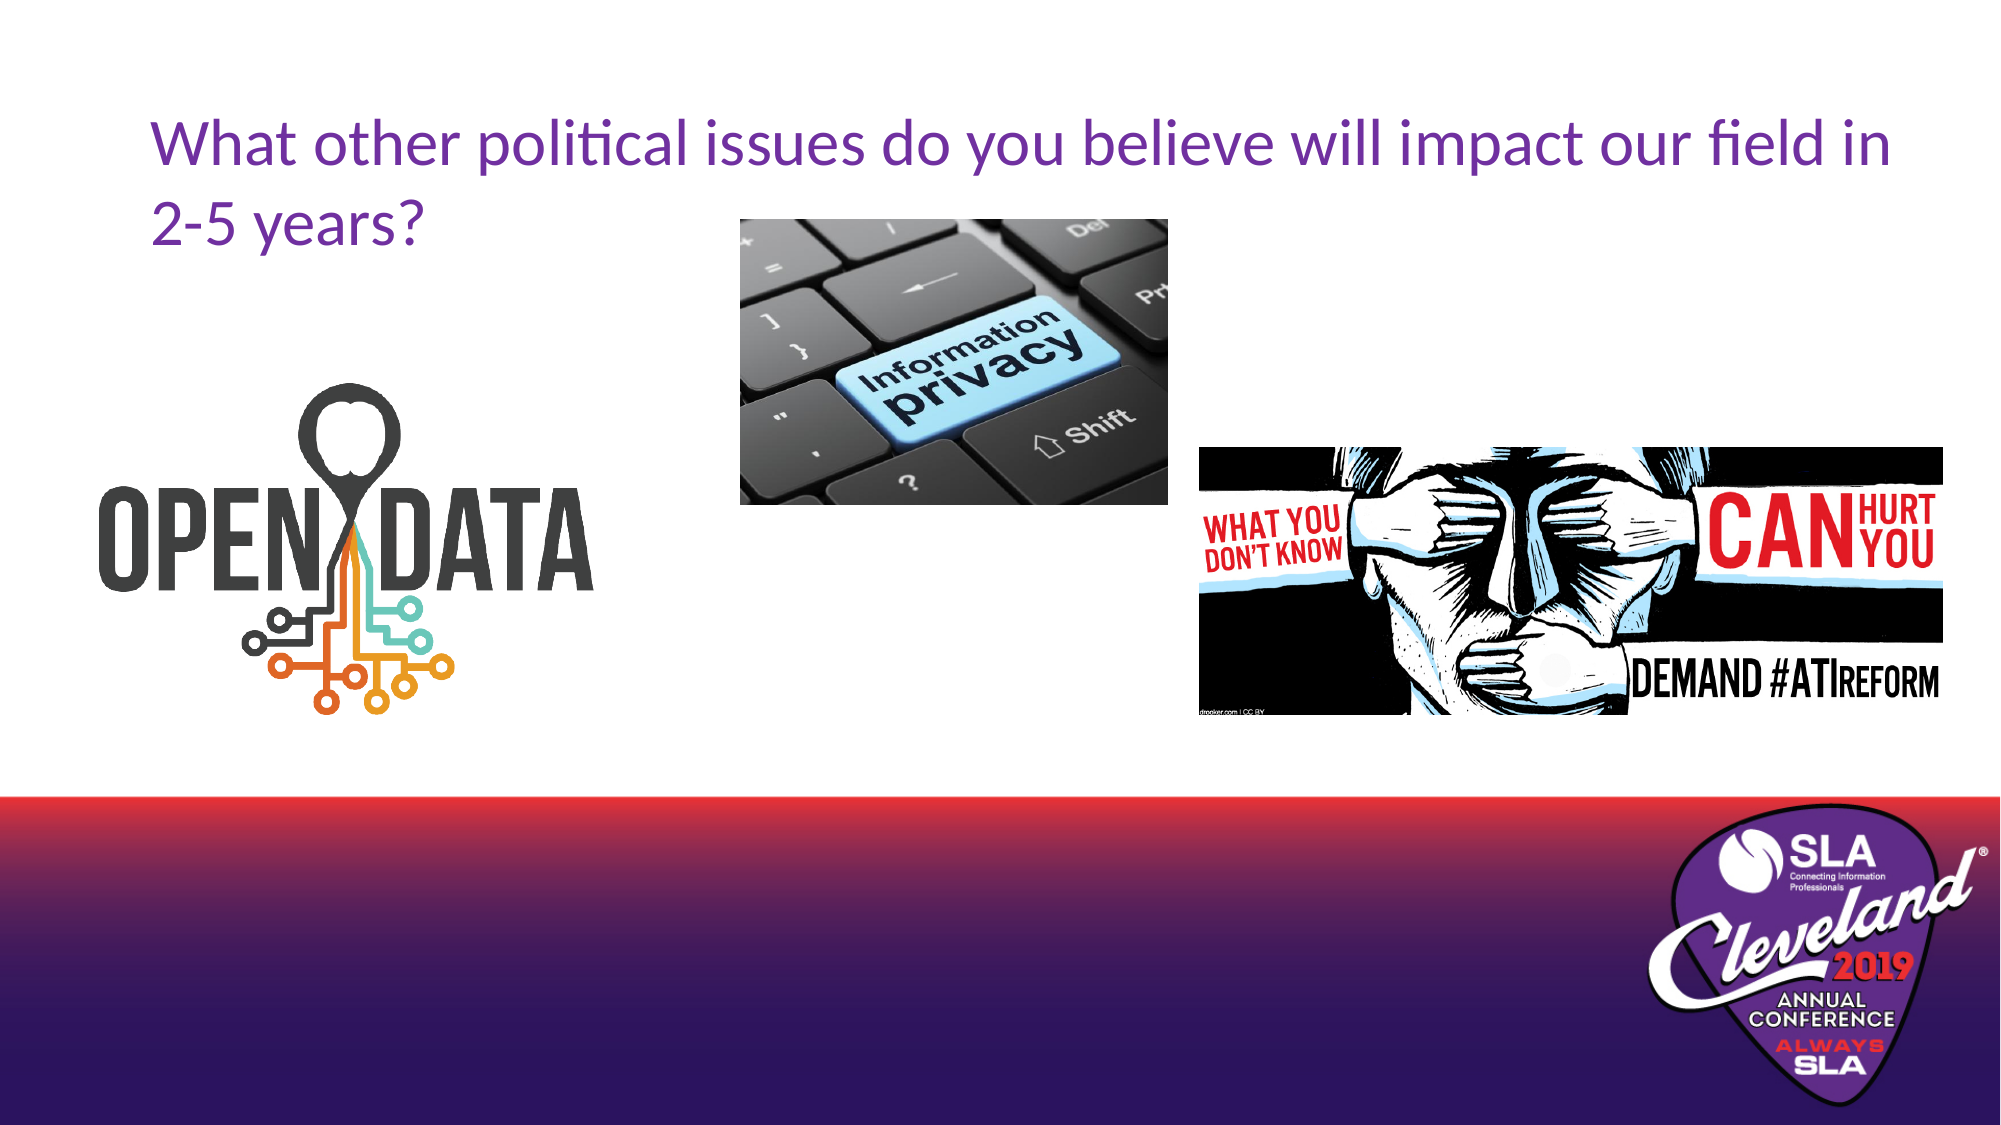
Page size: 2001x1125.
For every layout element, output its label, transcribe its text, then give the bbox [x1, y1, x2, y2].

text_box What other political issues do you believe will impact our field in 2-5 years? [135, 91, 1934, 267]
picture [0, 0, 2001, 1125]
